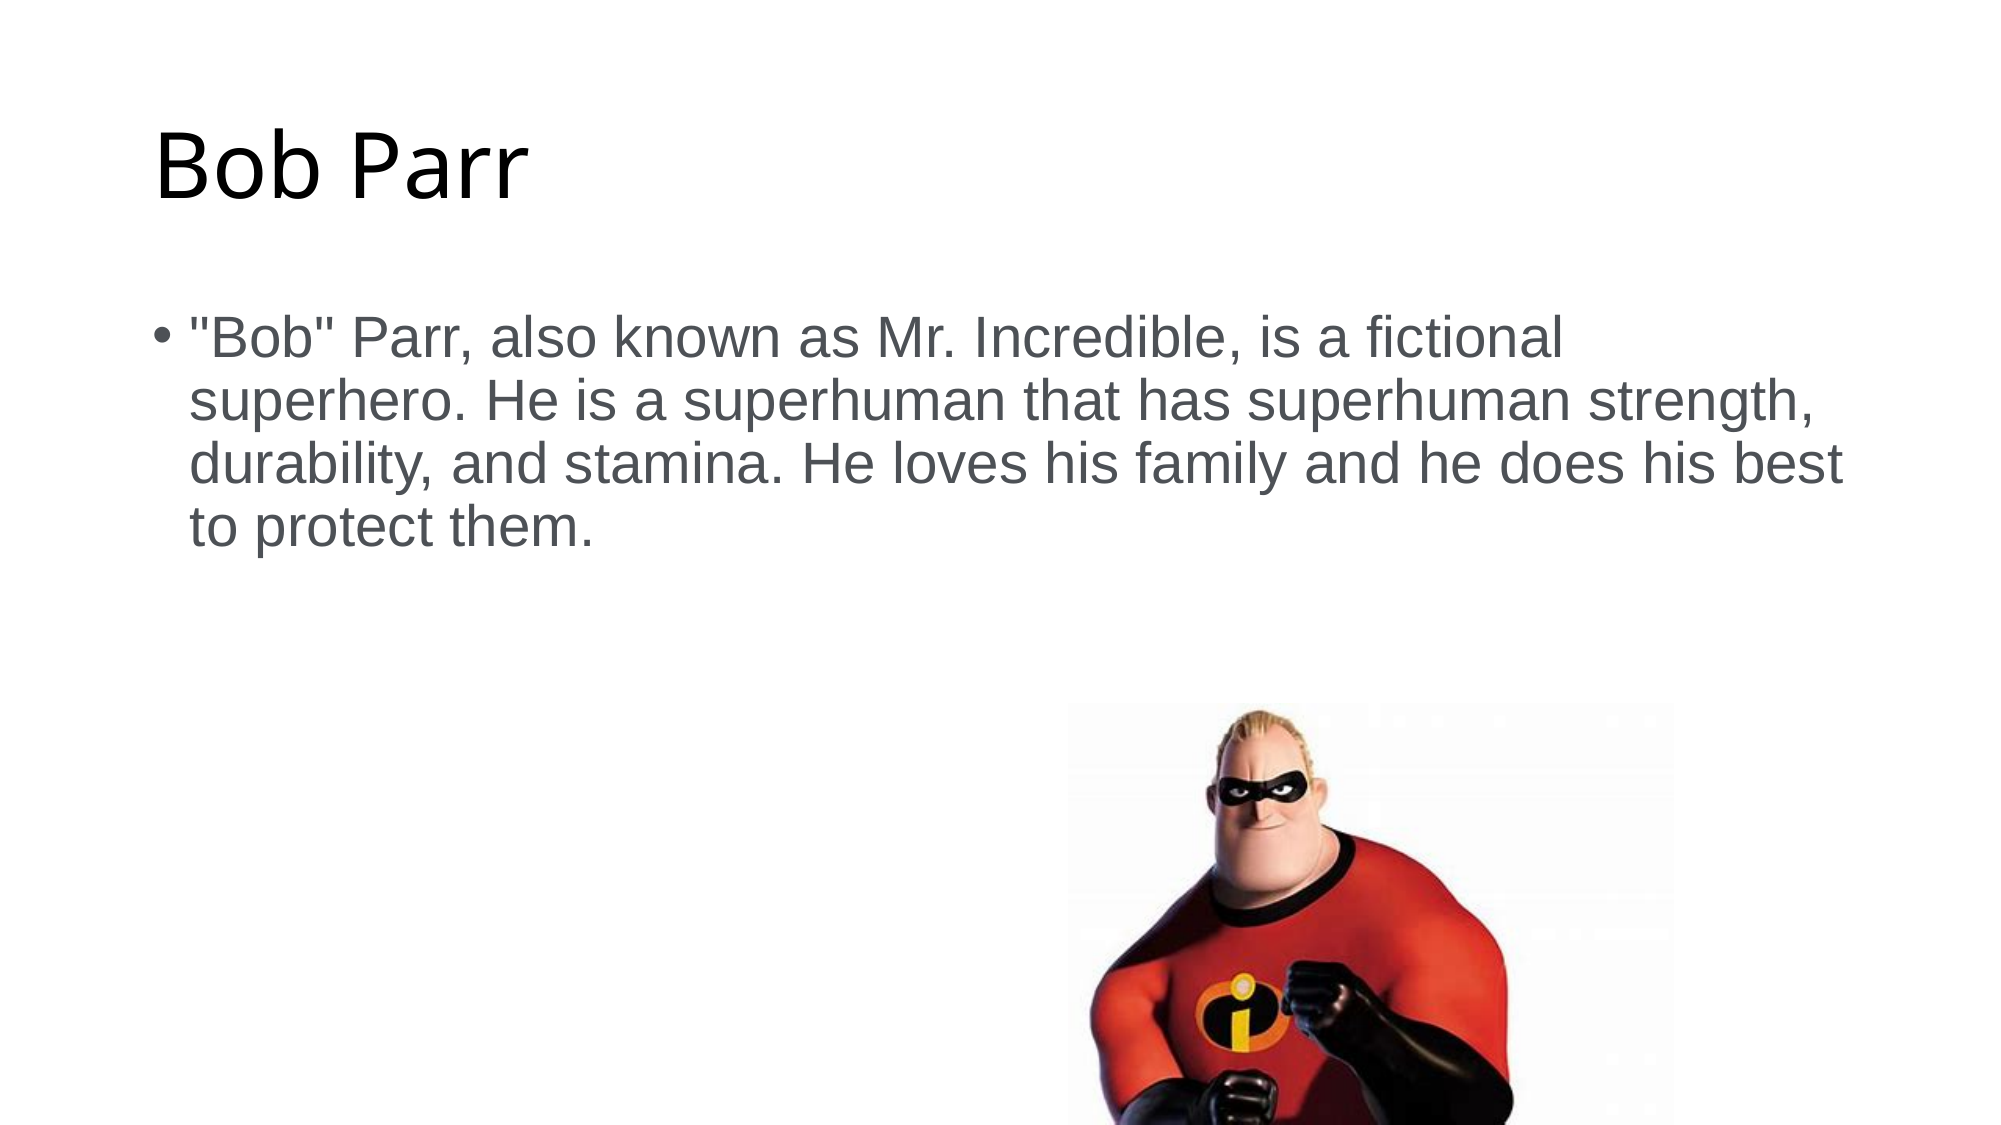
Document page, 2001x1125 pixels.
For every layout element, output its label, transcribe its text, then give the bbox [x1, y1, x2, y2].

list "Bob" Parr, also known as Mr. Incredible, is a fictional superhero. He is a superhuman that has superhuman strength, durability, and stamina. He loves his family and he does his best to protect them. [137, 299, 1863, 1014]
picture [1068, 703, 1674, 1125]
title Bob Parr [137, 59, 1863, 278]
